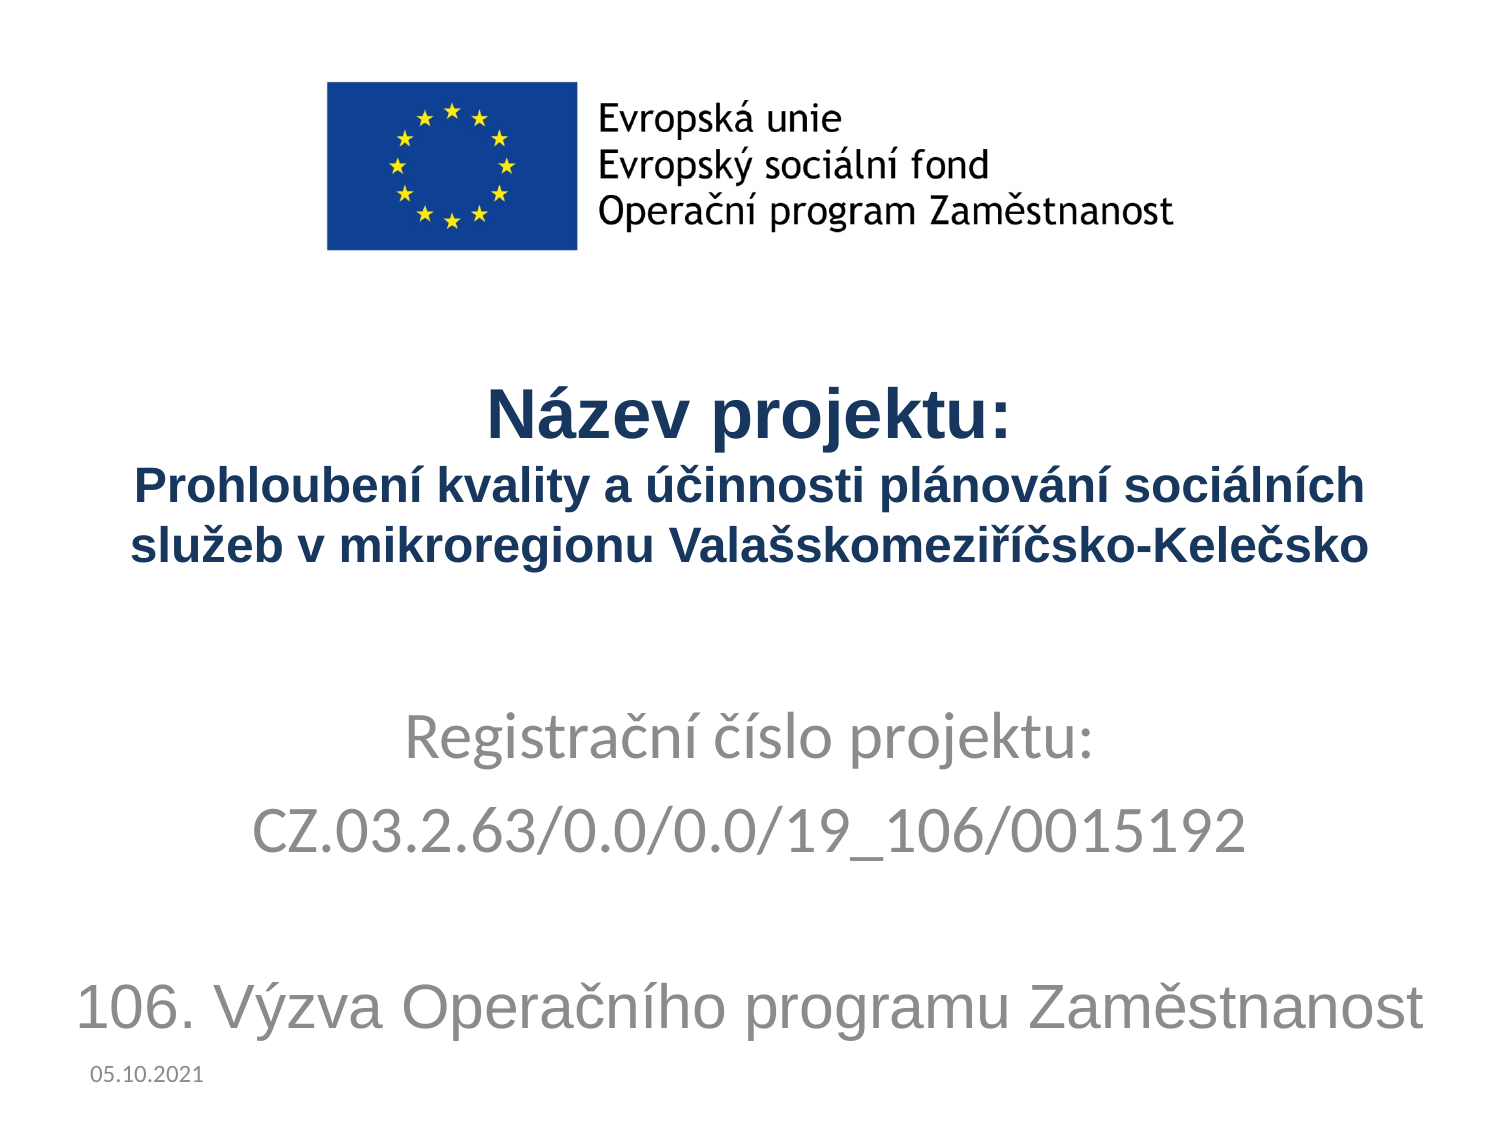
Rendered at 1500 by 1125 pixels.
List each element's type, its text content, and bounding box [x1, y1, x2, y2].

subtitle Registrační číslo projektu: CZ.03.2.63/0.0/0.0/19_106/0015192 106. Výzva Operačního programu Zaměstnanost [53, 684, 1447, 1118]
picture [321, 77, 1174, 255]
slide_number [75, 1042, 425, 1103]
title Název projektu: Prohloubení kvality a účinnosti plánování sociálních služeb v mikroregionu Valašskomeziříčsko-Kelečsko [112, 349, 1388, 591]
